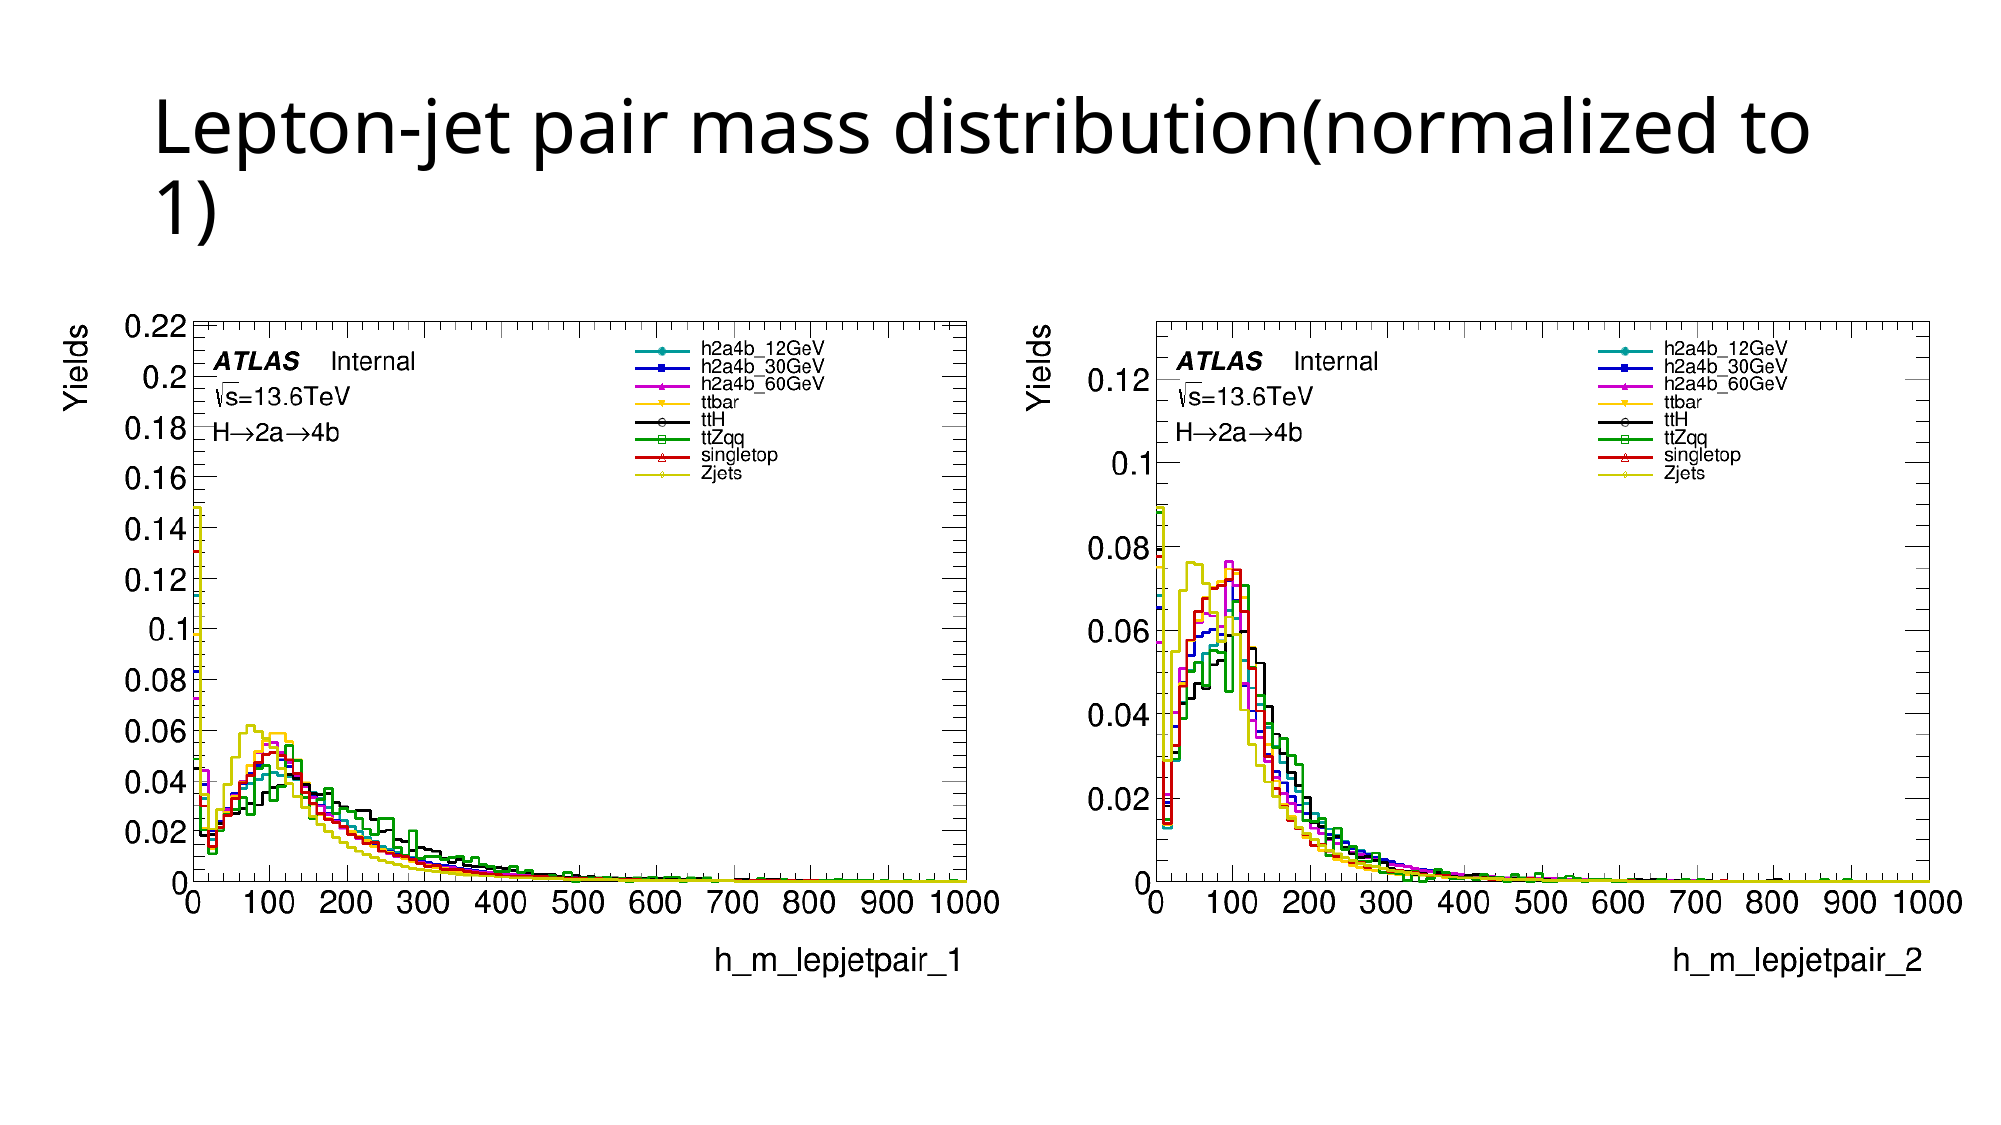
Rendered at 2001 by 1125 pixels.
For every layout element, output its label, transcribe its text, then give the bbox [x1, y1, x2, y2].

picture [999, 285, 1977, 995]
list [36, 285, 999, 995]
title Lepton-jet pair mass distribution(normalized to 1) [137, 59, 1863, 281]
